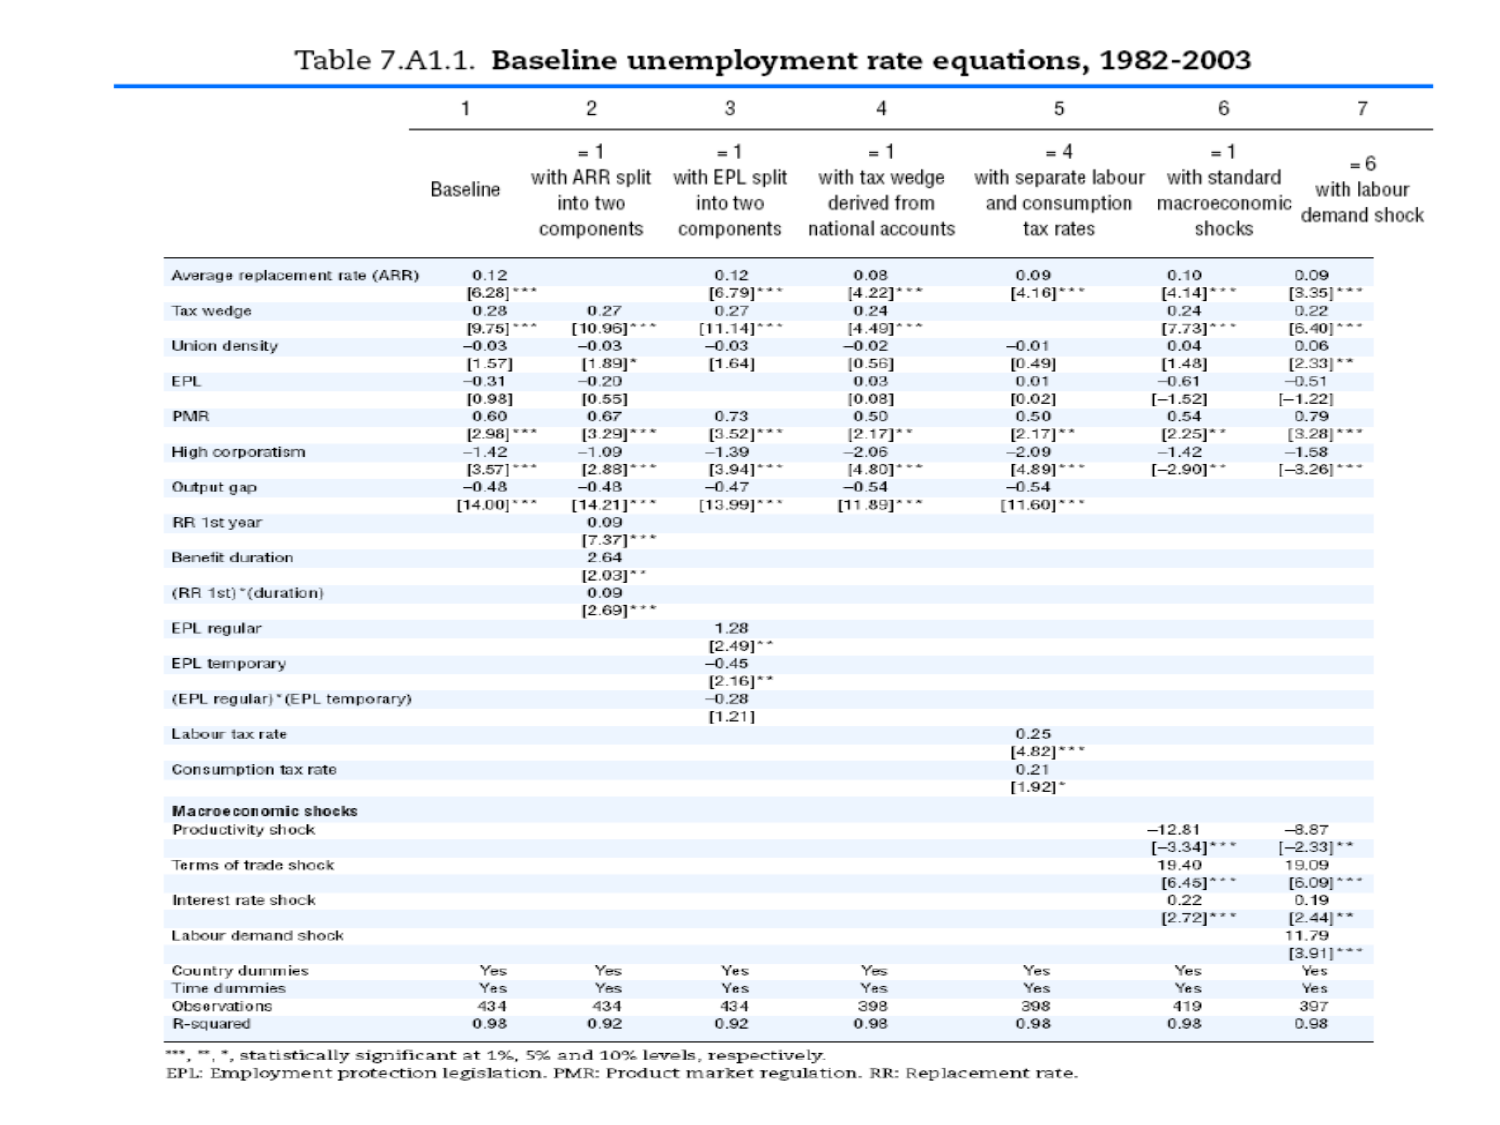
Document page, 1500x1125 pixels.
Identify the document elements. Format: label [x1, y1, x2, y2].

picture [159, 255, 1389, 1083]
picture [100, 30, 1457, 244]
